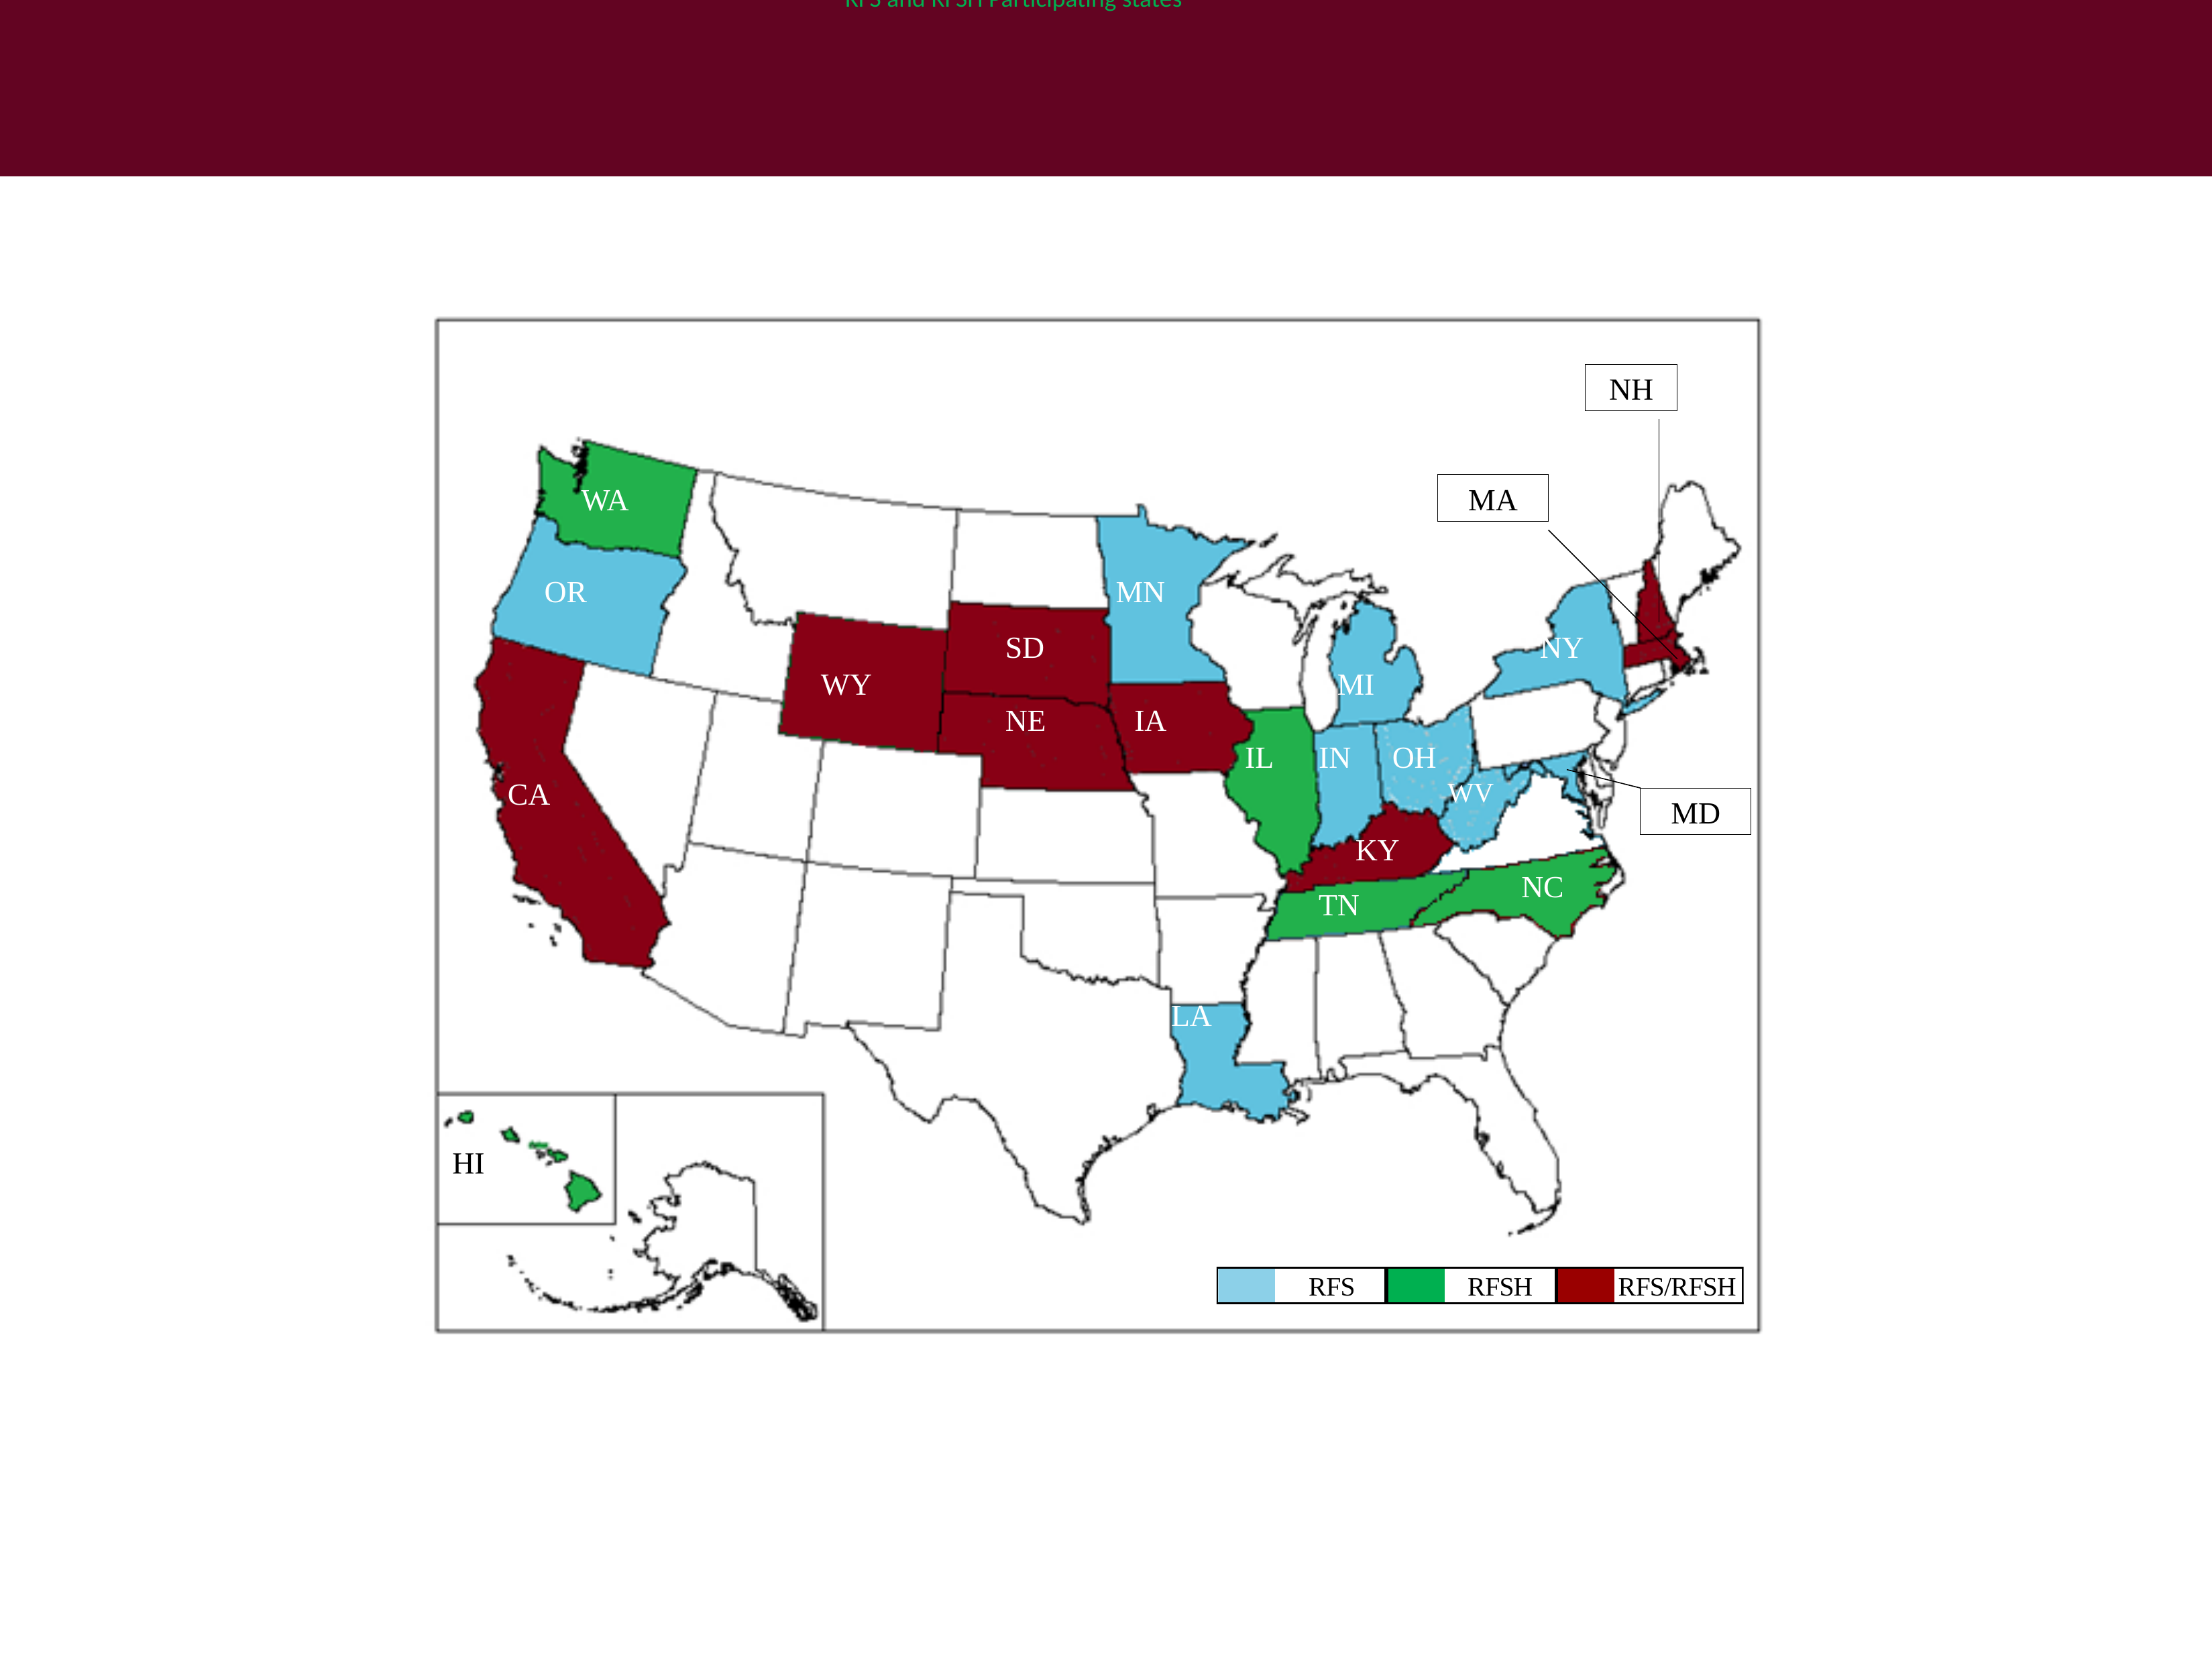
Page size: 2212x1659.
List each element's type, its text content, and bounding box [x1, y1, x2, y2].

picture [423, 308, 1789, 1351]
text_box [1548, 530, 1678, 659]
title RFS and RFSH Participating states [110, 0, 1918, 13]
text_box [1566, 769, 1641, 789]
